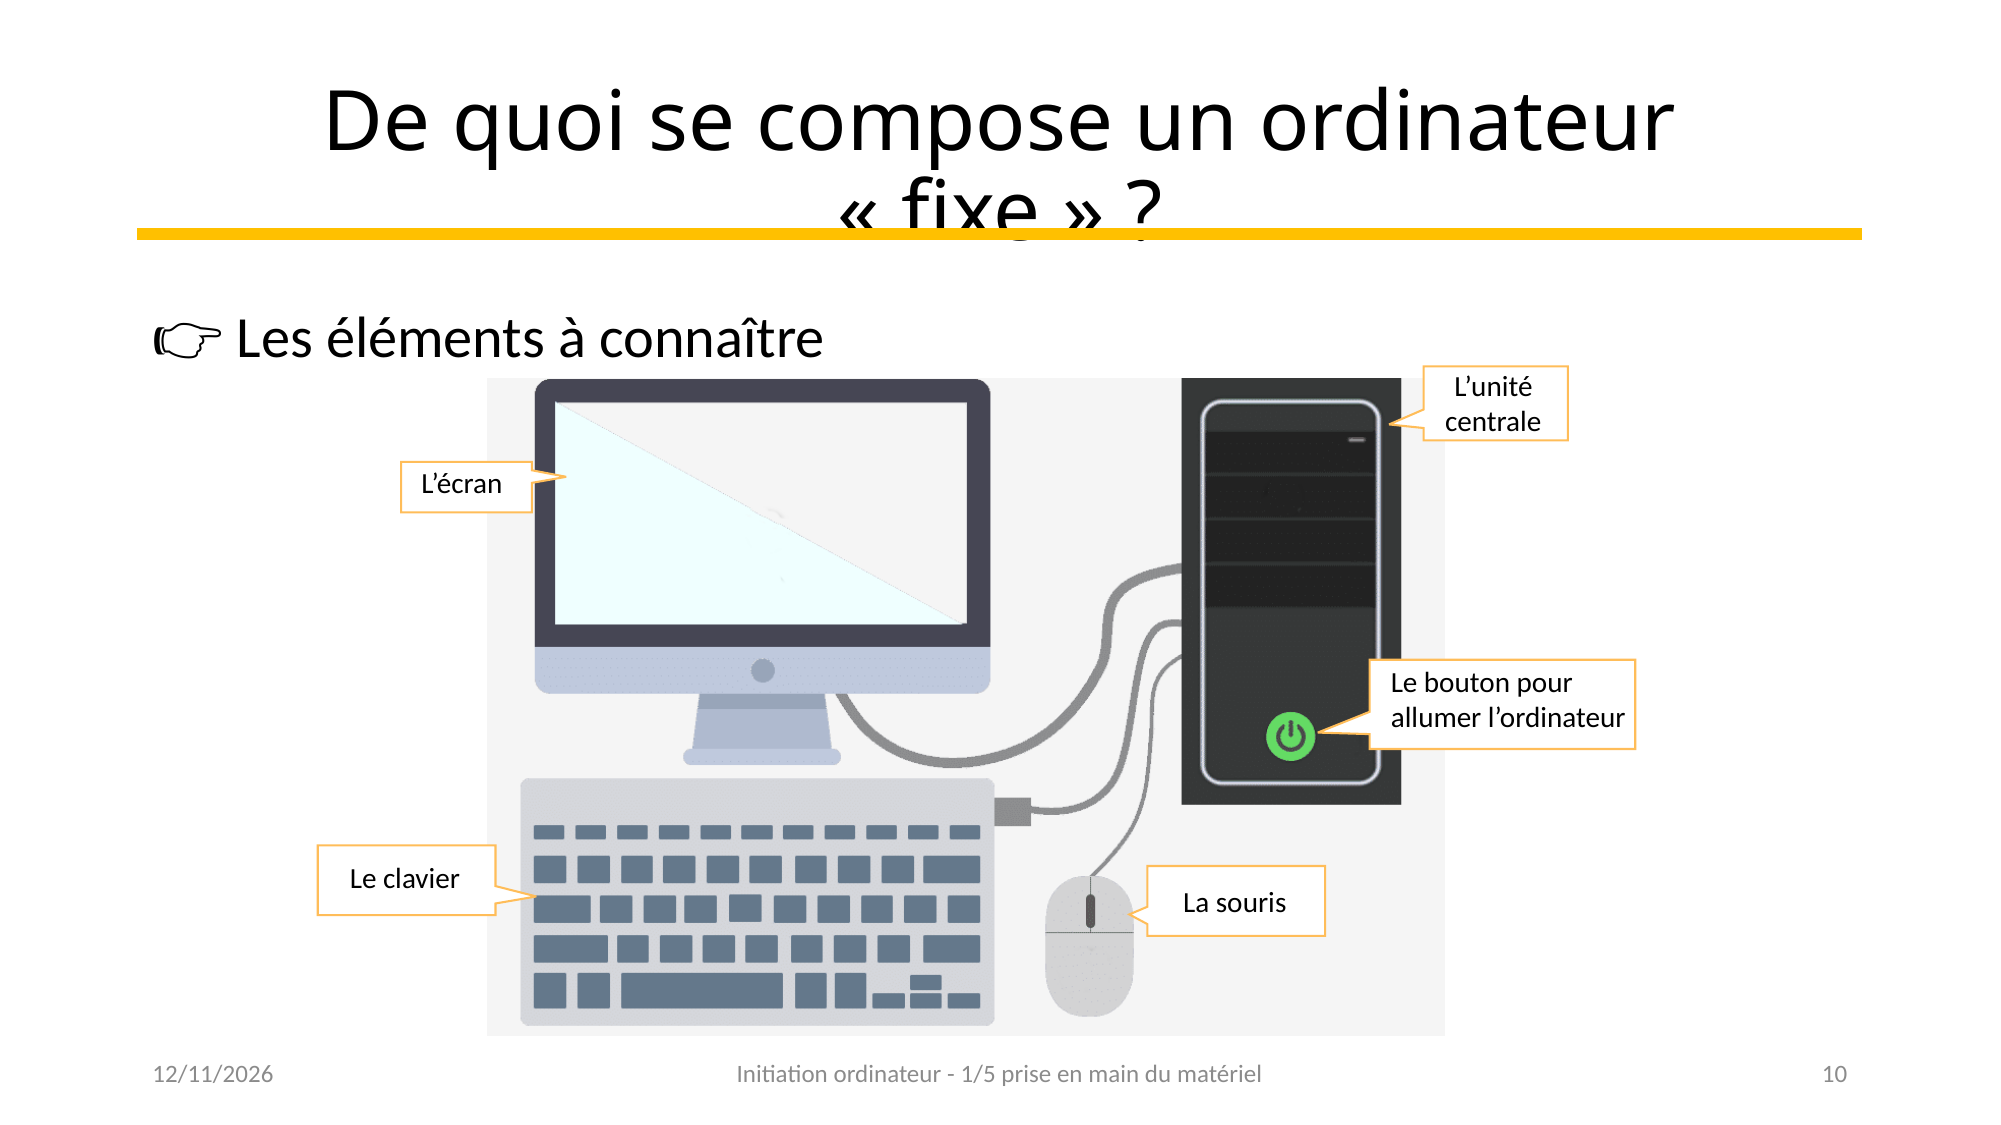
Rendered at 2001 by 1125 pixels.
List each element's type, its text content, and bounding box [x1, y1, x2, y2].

title De quoi se compose un ordinateur « fixe » ? [137, 59, 1863, 233]
text_box Le bouton pour allumer l’ordinateur [1445, 656, 1643, 741]
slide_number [137, 1042, 588, 1103]
list 👉 Les éléments à connaître [137, 299, 1708, 1014]
text_box L’écran [406, 457, 487, 507]
title De quoi se compose un ordinateur « fixe » ? [137, 234, 1863, 278]
picture [487, 378, 1445, 1036]
text_box Le clavier [334, 851, 487, 902]
text_box L’unité centrale [1423, 360, 1564, 446]
slide_number 10 [1412, 1042, 1863, 1103]
footer Initiation ordinateur - 1/5 prise en main du matériel [662, 1042, 1338, 1103]
